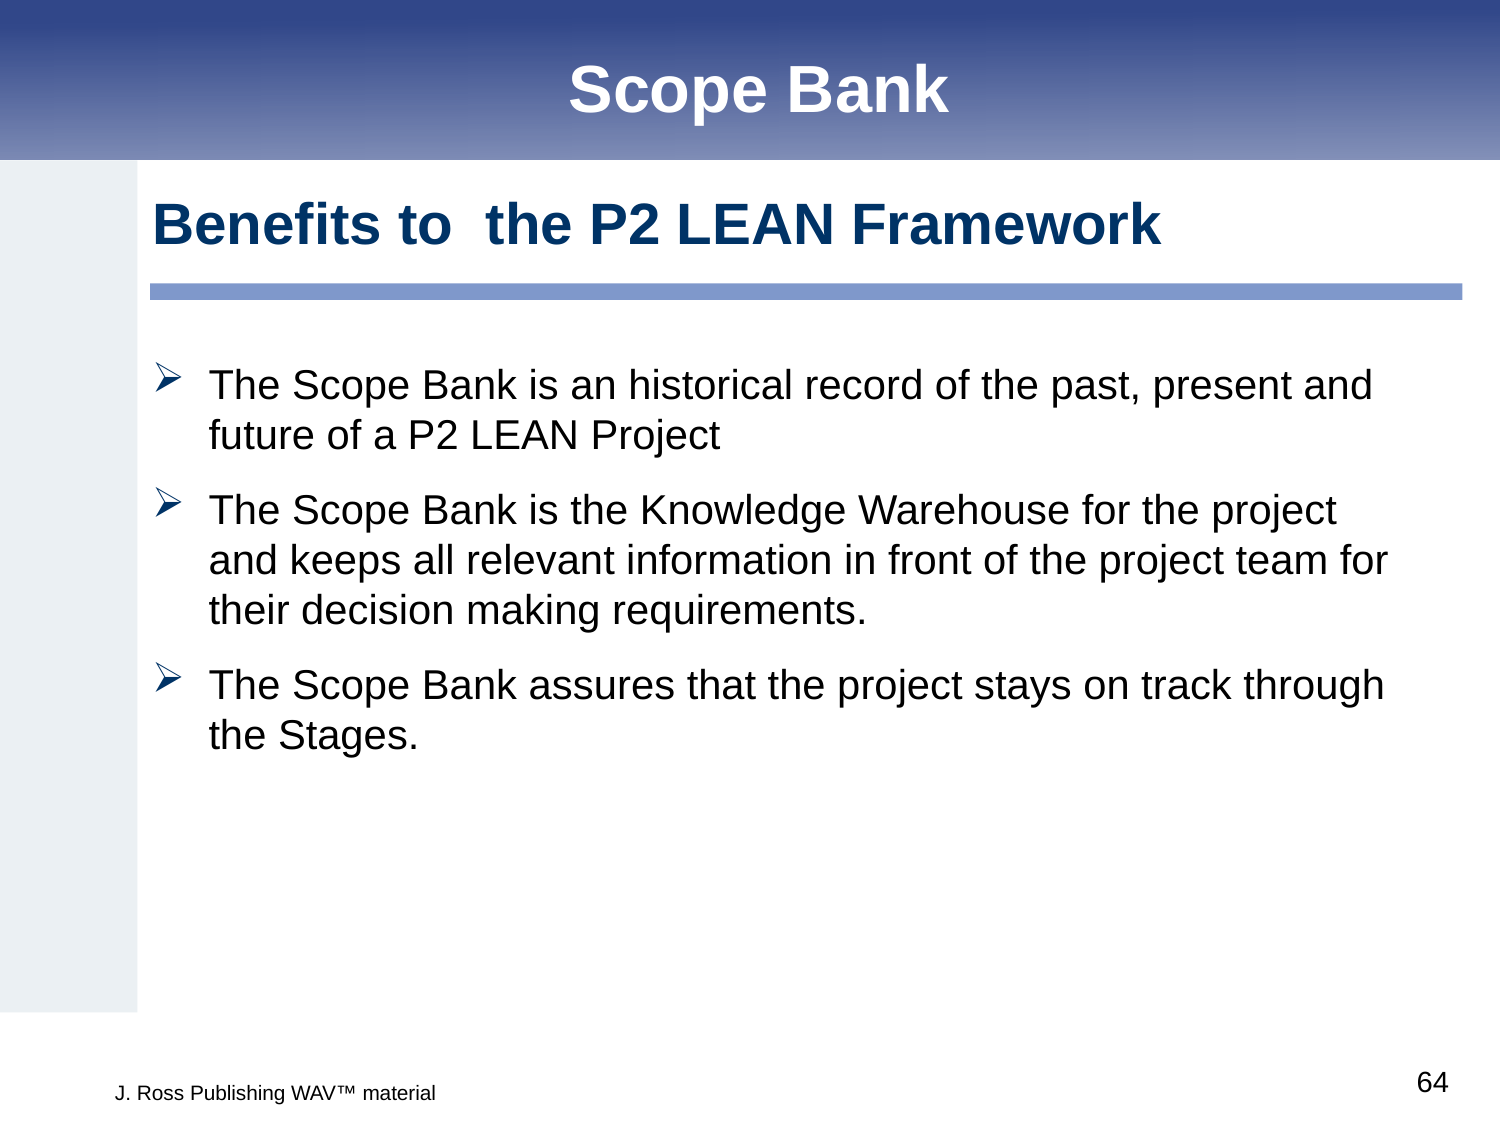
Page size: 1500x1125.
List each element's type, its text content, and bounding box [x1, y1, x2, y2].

text_box Benefits to the P2 LEAN Framework [137, 178, 1463, 264]
slide_number J. Ross Publishing WAV™ material [99, 1037, 588, 1113]
slide_number 64 [1151, 1031, 1465, 1107]
text_box Scope Bank [0, 38, 1500, 134]
text_box The Scope Bank is an historical record of the past, present and future of a P2 LEAN Project The Scope Bank is the Knowledge Warehouse for the project and keeps all relevant information in front of the project team for their decision making requirements. The Scope Bank assures that the project stays on track through the Stages. [137, 350, 1413, 765]
